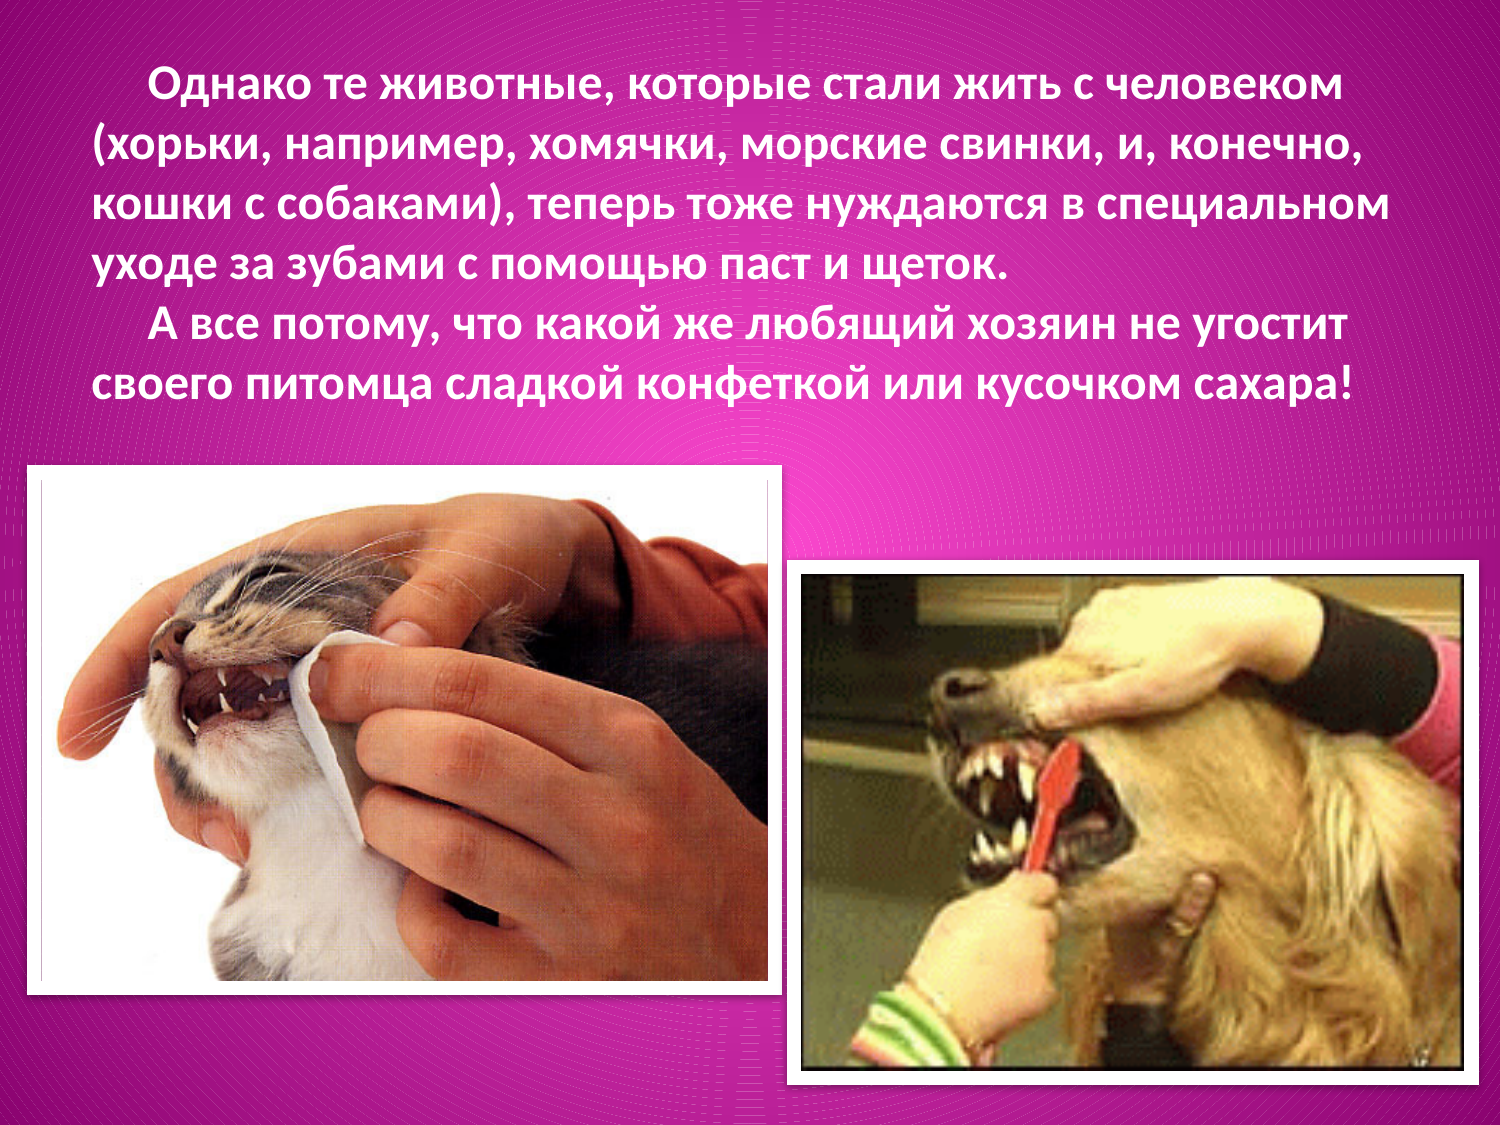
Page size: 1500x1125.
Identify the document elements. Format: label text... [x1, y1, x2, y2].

picture [41, 479, 768, 981]
picture [801, 574, 1465, 1071]
text_box Однако те животные, которые стали жить с человеком (хорьки, например, хомячки, морские свинки, и, конечно, кошки с собаками), теперь тоже нуждаются в специальном уходе за зубами с помощью паст и щеток. А все потому, что какой же любящий хозяин не угостит своего питомца сладкой конфеткой или кусочком сахара! [76, 42, 1459, 418]
